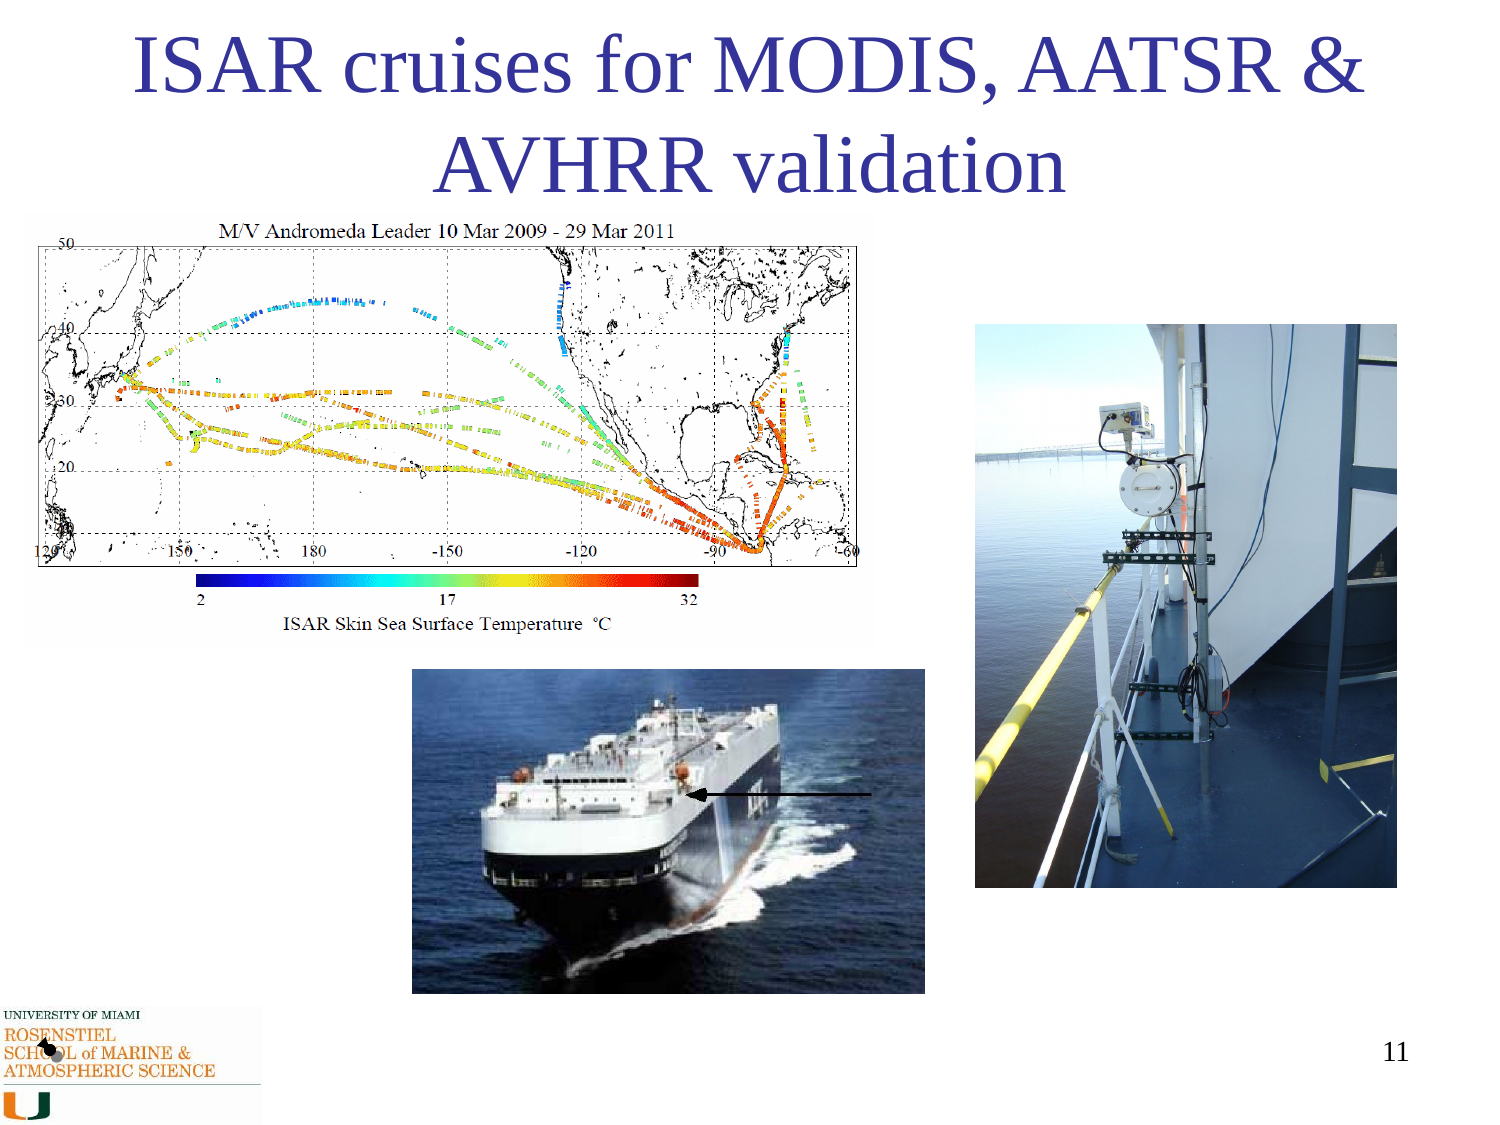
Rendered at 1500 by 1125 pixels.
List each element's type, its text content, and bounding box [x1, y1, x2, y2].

picture [0, 1006, 263, 1125]
text_box [36, 1036, 56, 1056]
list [412, 669, 926, 994]
slide_number 11 [1074, 1024, 1426, 1103]
title ISAR cruises for MODIS, AATSR & AVHRR validation [74, 27, 1426, 191]
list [24, 212, 876, 651]
picture [974, 324, 1398, 888]
